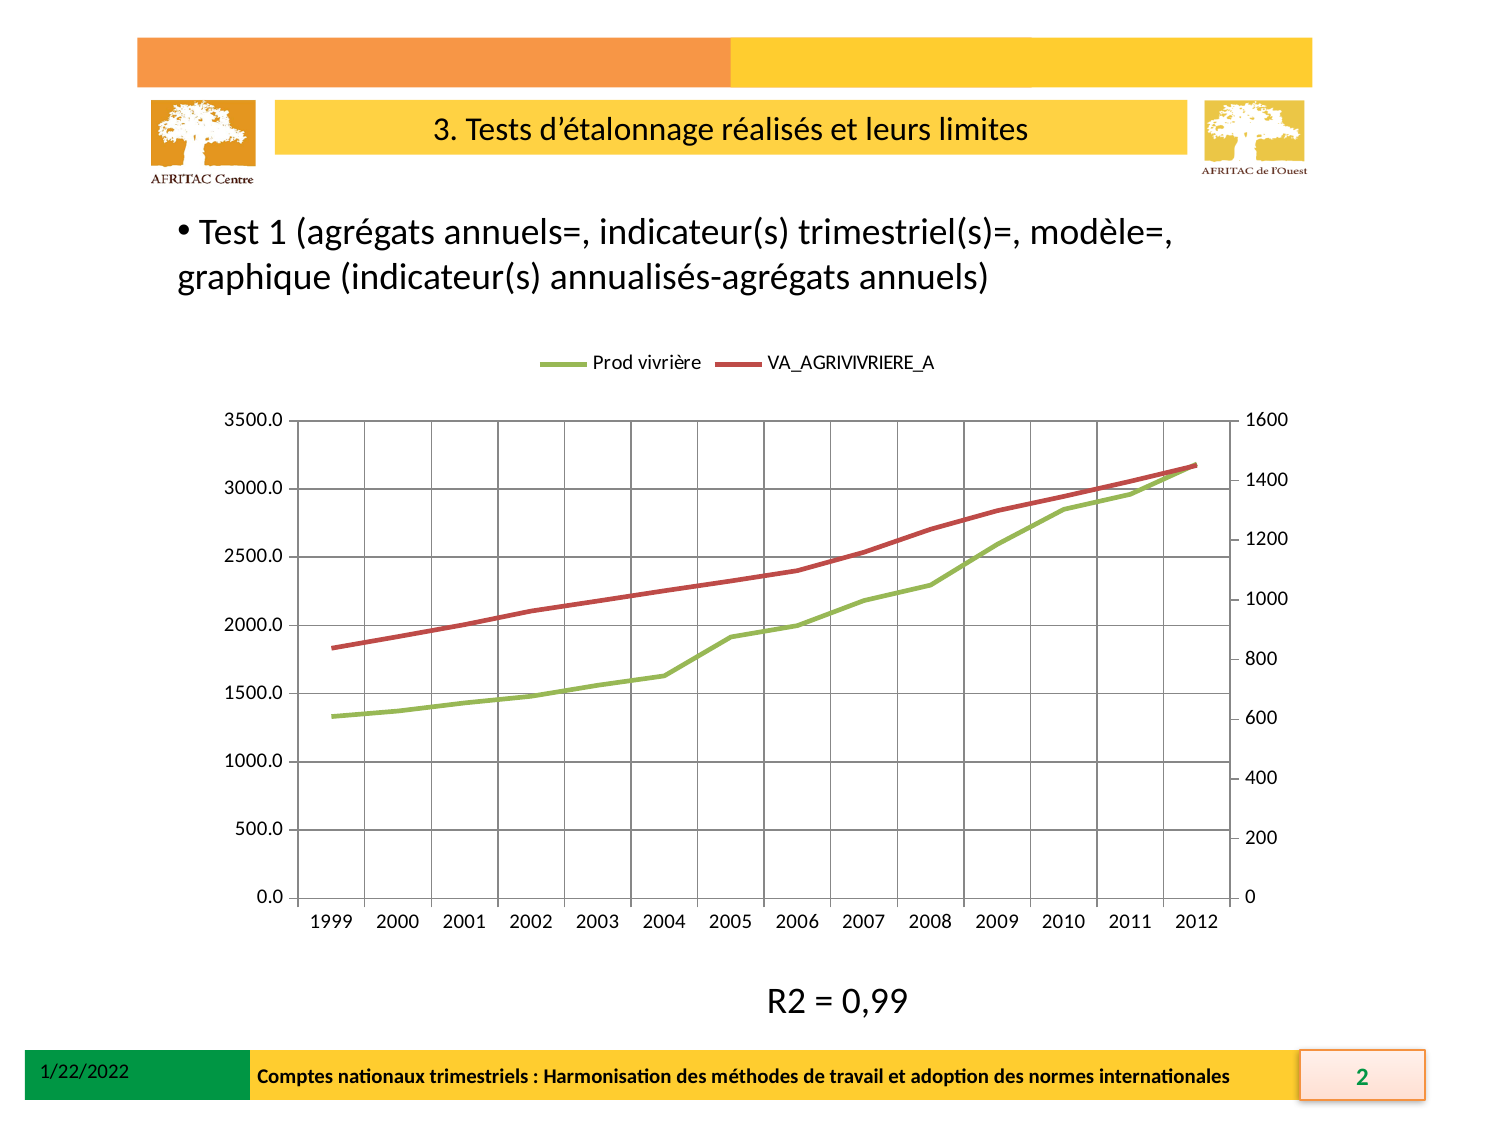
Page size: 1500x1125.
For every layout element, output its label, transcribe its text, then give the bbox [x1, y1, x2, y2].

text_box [137, 37, 1313, 88]
text_box 3. Tests d’étalonnage réalisés et leurs limites [274, 99, 1188, 155]
text_box R2 = 0,99 [662, 1008, 1013, 1029]
text_box [252, 1048, 1298, 1102]
picture [1199, 99, 1309, 176]
footer Comptes nationaux trimestriels : Harmonisation des méthodes de travail et adoption des normes internationales [237, 1050, 1250, 1100]
text_box 2 [1299, 1049, 1426, 1101]
text_box 1/22/2022 [24, 1050, 239, 1090]
chart [149, 337, 1326, 1001]
text_box Test 1 (agrégats annuels=, indicateur(s) trimestriel(s)=, modèle=, graphique (indicateur(s) annualisés-agrégats annuels) [162, 199, 1313, 305]
picture [149, 99, 256, 188]
text_box [23, 1048, 252, 1102]
